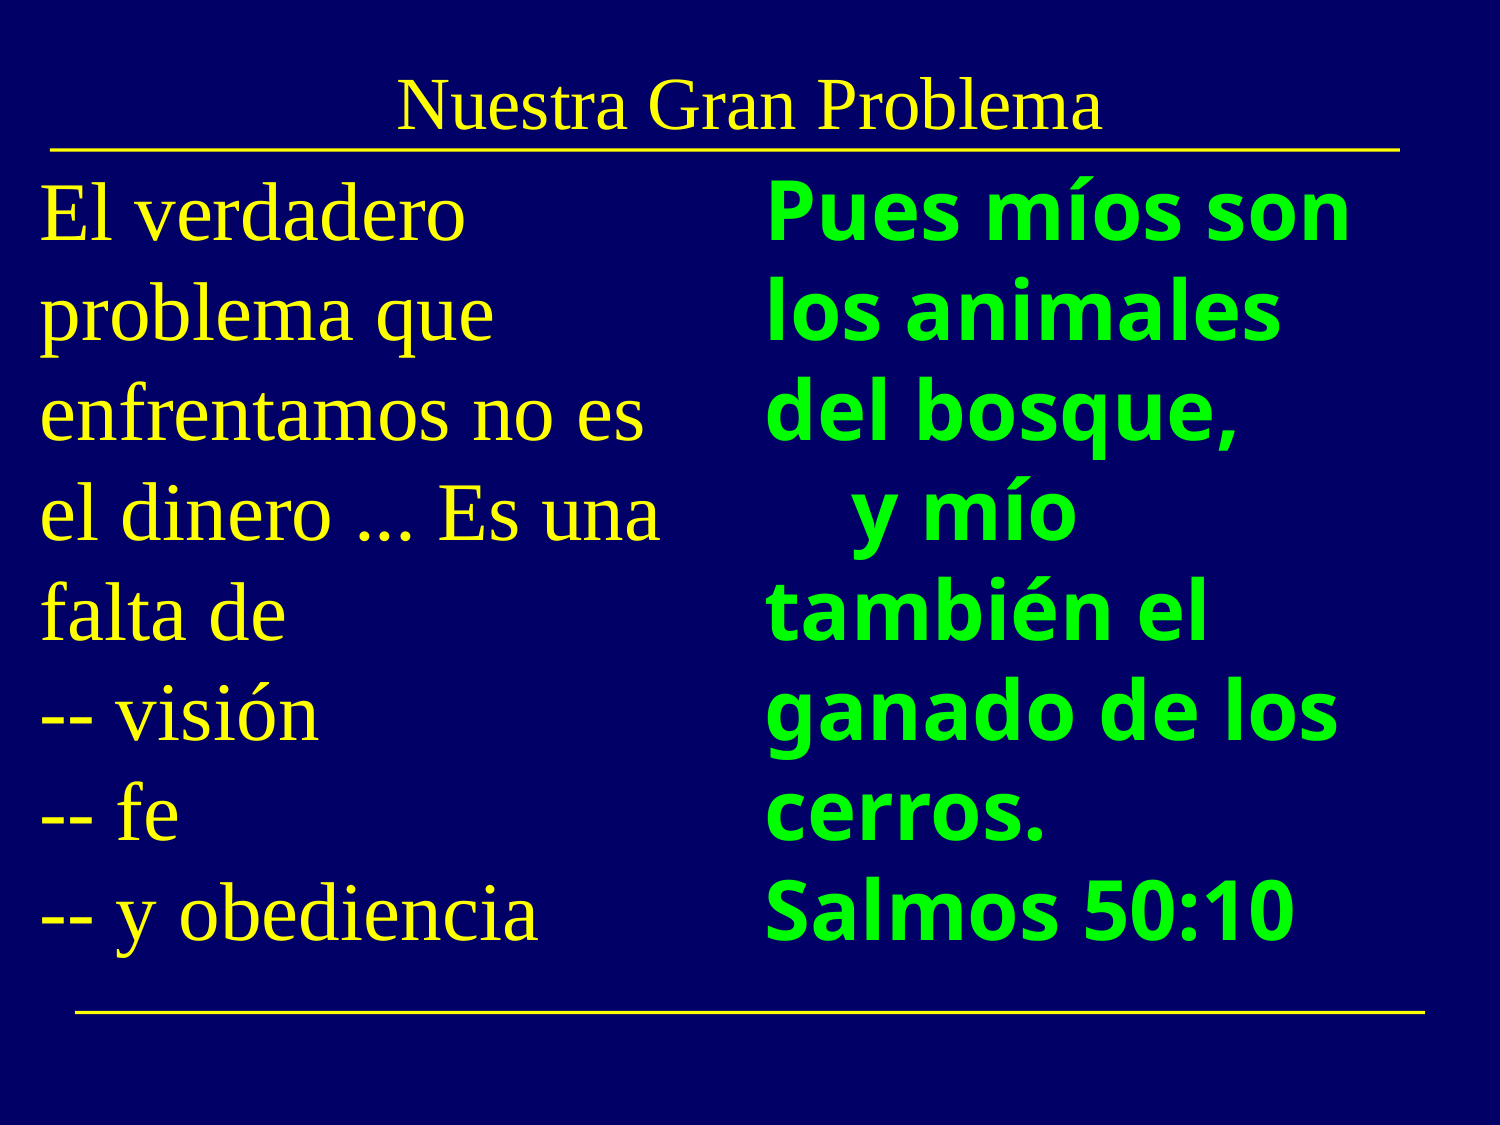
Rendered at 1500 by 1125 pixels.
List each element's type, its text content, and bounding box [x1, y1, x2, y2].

title Nuestra Gran Problema [112, 49, 1388, 150]
text_box Pues míos son los animales del bosque, y mío también el ganado de los cerros. Salmos 50:10 [750, 149, 1400, 965]
text_box El verdadero problema que enfrentamos no es el dinero ... Es una falta de -- visión -- fe -- y obediencia [24, 149, 725, 965]
